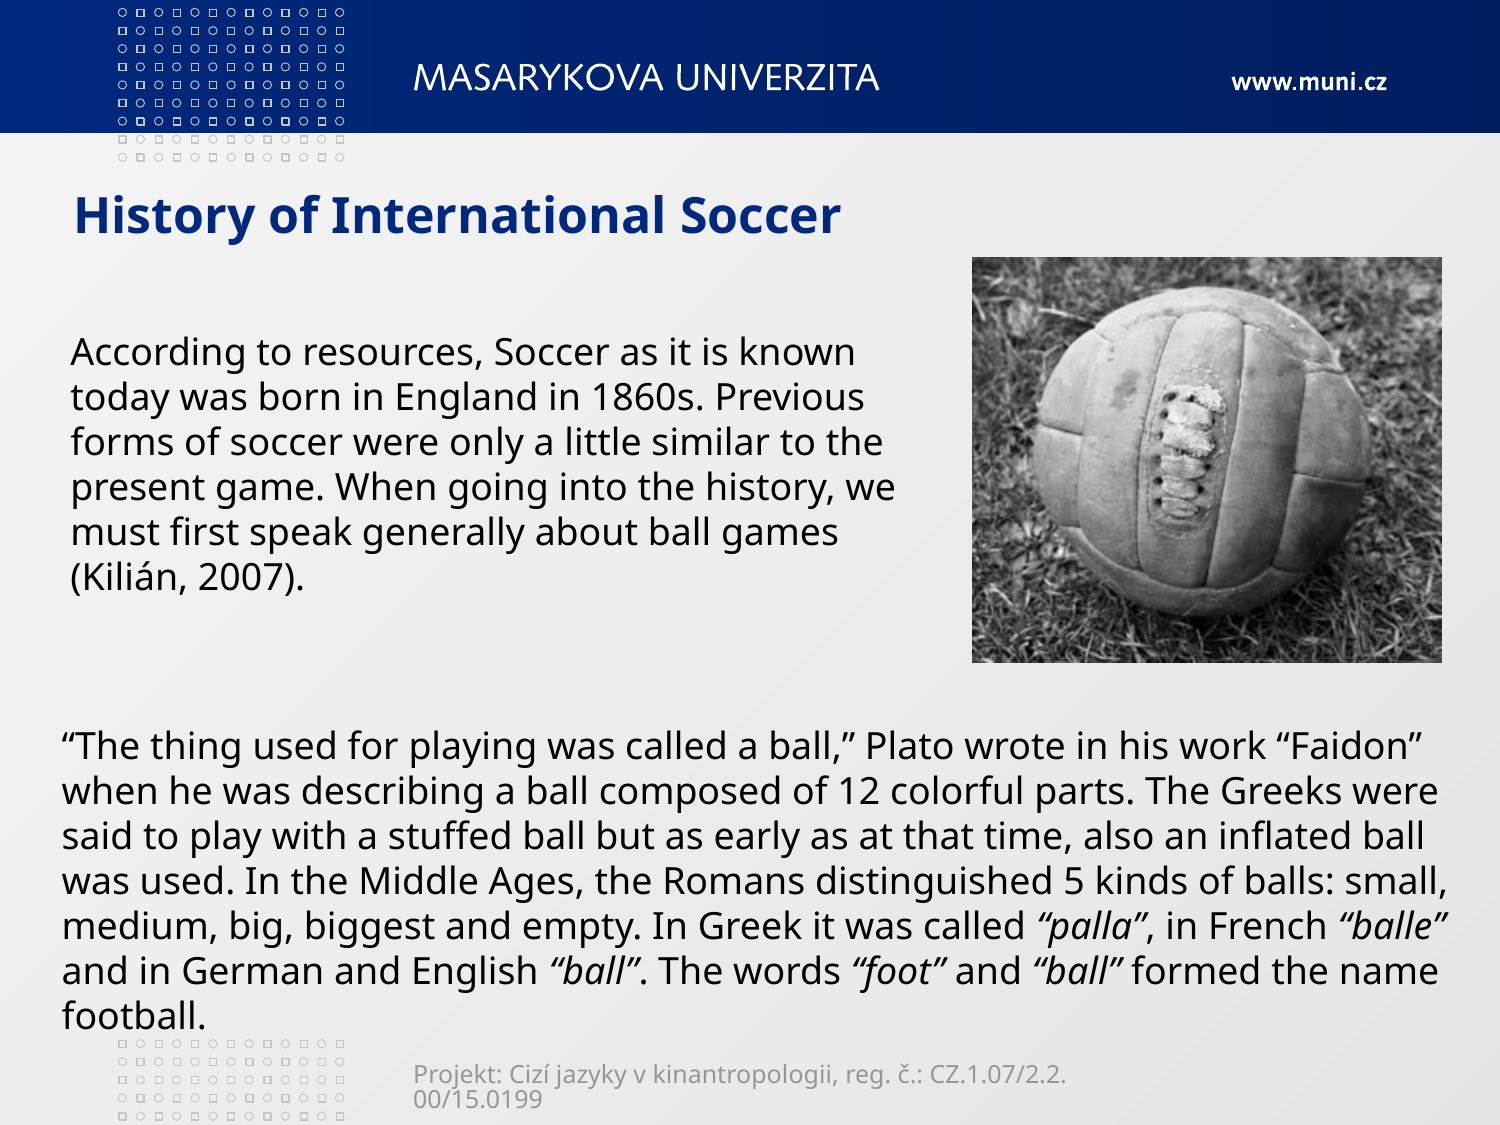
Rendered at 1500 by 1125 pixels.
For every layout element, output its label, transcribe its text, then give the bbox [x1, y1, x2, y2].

picture [972, 257, 1442, 663]
footer Projekt: Cizí jazyky v kinantropologii, reg. č.: CZ.1.07/2.2.00/15.0199 [413, 1045, 1075, 1100]
text_box “The thing used for playing was called a ball,” Plato wrote in his work “Faidon” when he was describing a ball composed of 12 colorful parts. The Greeks were said to play with a stuffed ball but as early as at that time, also an inflated ball was used. In the Middle Ages, the Romans distinguished 5 kinds of balls: small, medium, big, biggest and empty. In Greek it was called “palla”, in French “balle” and in German and English “ball”. The words “foot” and “ball” formed the name football. [46, 714, 1465, 1045]
subtitle According to resources, Soccer as it is known today was born in England in 1860s. Previous forms of soccer were only a little similar to the present game. When going into the history, we must first speak generally about ball games (Kilián, 2007). [70, 328, 950, 616]
title History of International Soccer [58, 175, 1334, 417]
